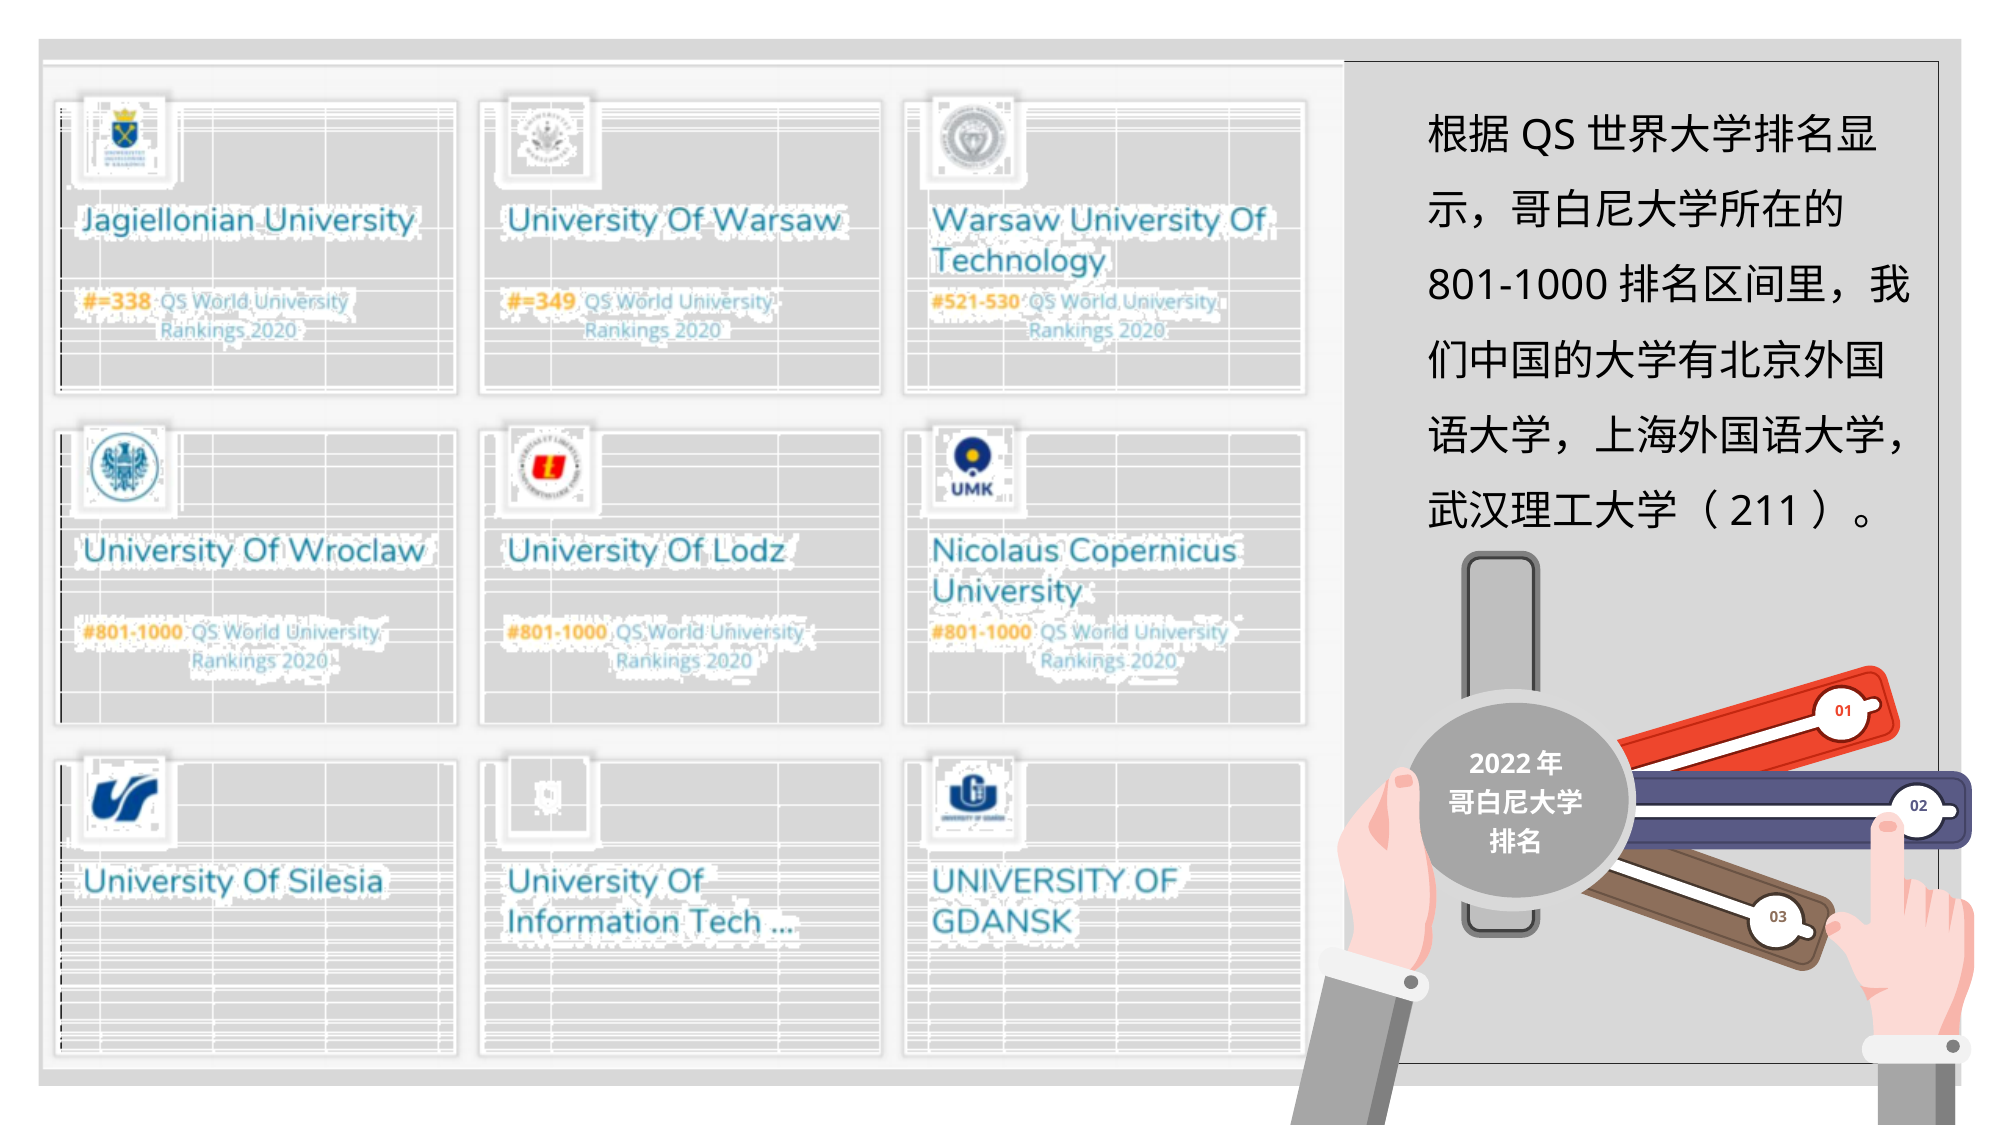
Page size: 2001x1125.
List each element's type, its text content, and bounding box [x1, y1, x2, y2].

text_box 根据QS世界大学排名显示，哥白尼大学所在的801-1000排名区间里，我们中国的大学有北京外国语大学，上海外国语大学，武汉理工大学（211）。 [1412, 76, 1934, 541]
picture [38, 53, 1350, 1073]
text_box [1254, 550, 1975, 1125]
